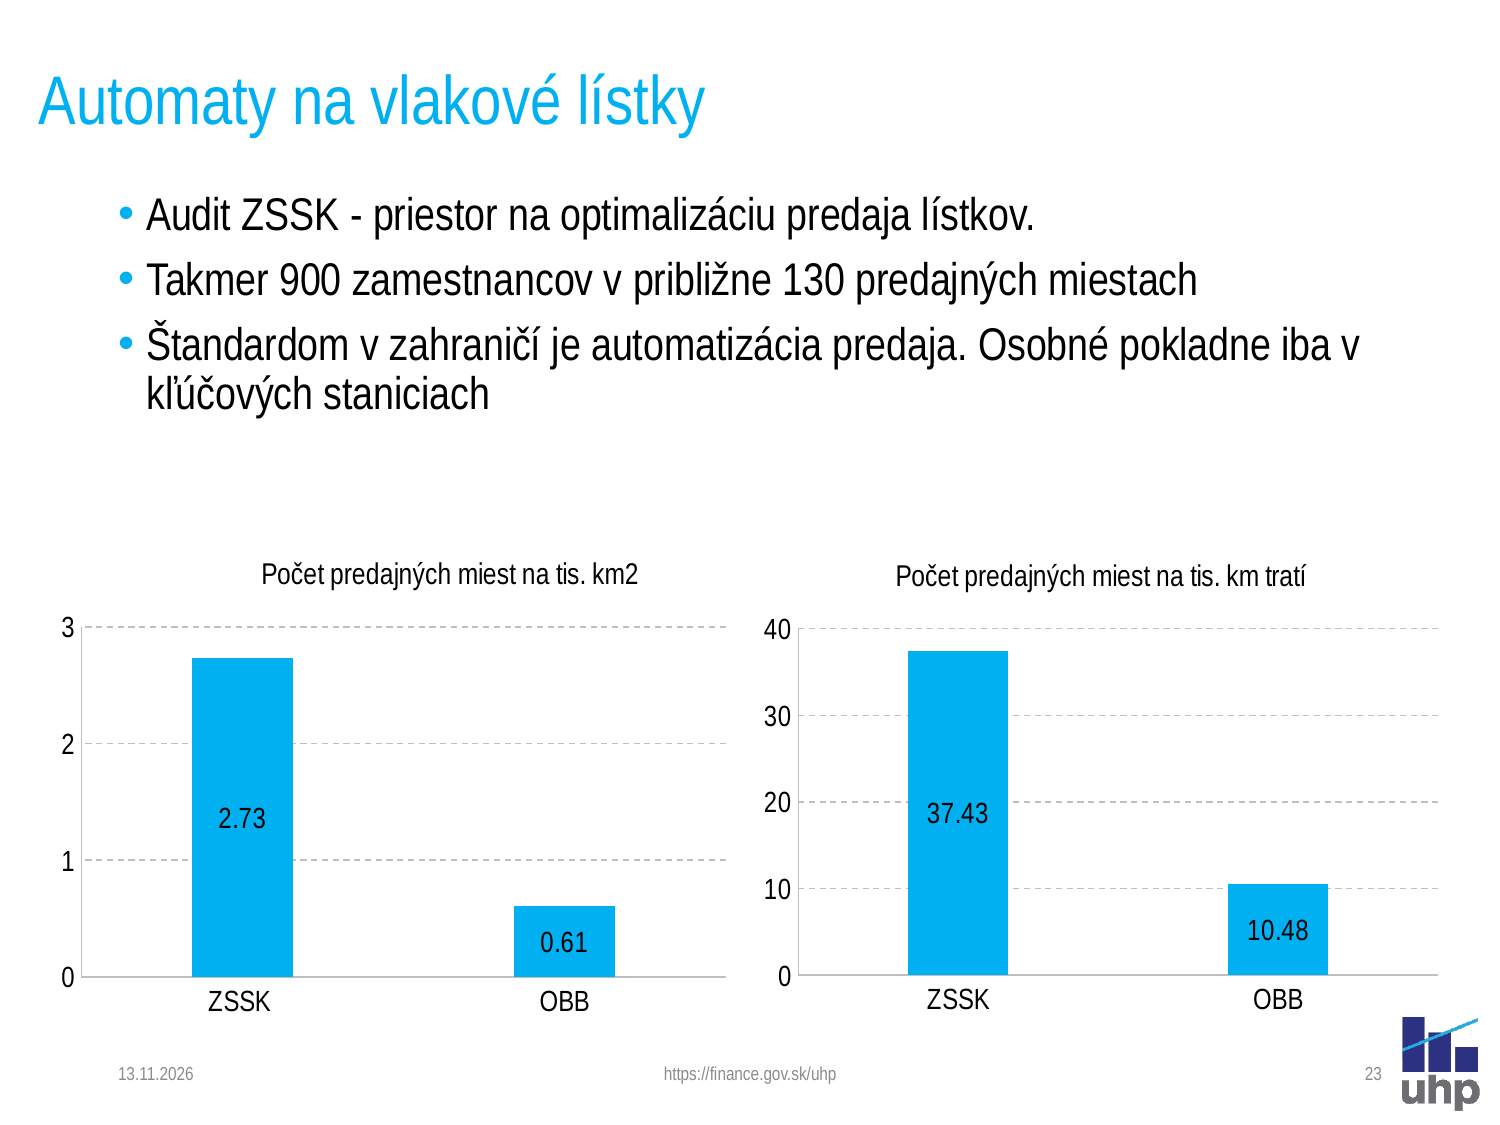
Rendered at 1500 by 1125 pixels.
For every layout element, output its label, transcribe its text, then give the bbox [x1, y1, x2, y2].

list Audit ZSSK - priestor na optimalizáciu predaja lístkov. Takmer 900 zamestnancov v približne 130 predajných miestach Štandardom v zahraničí je automatizácia predaja. Osobné pokladne iba v kľúčových staniciach [103, 183, 1397, 1001]
picture [1396, 1013, 1483, 1125]
chart [47, 529, 740, 1028]
slide_number 22. 4. 2024 [103, 1042, 441, 1103]
slide_number 23 [1059, 1042, 1397, 1103]
chart [749, 531, 1453, 1026]
title Automaty na vlakové lístky [23, 22, 1318, 184]
footer https://finance.gov.sk/uhp [496, 1042, 1004, 1103]
